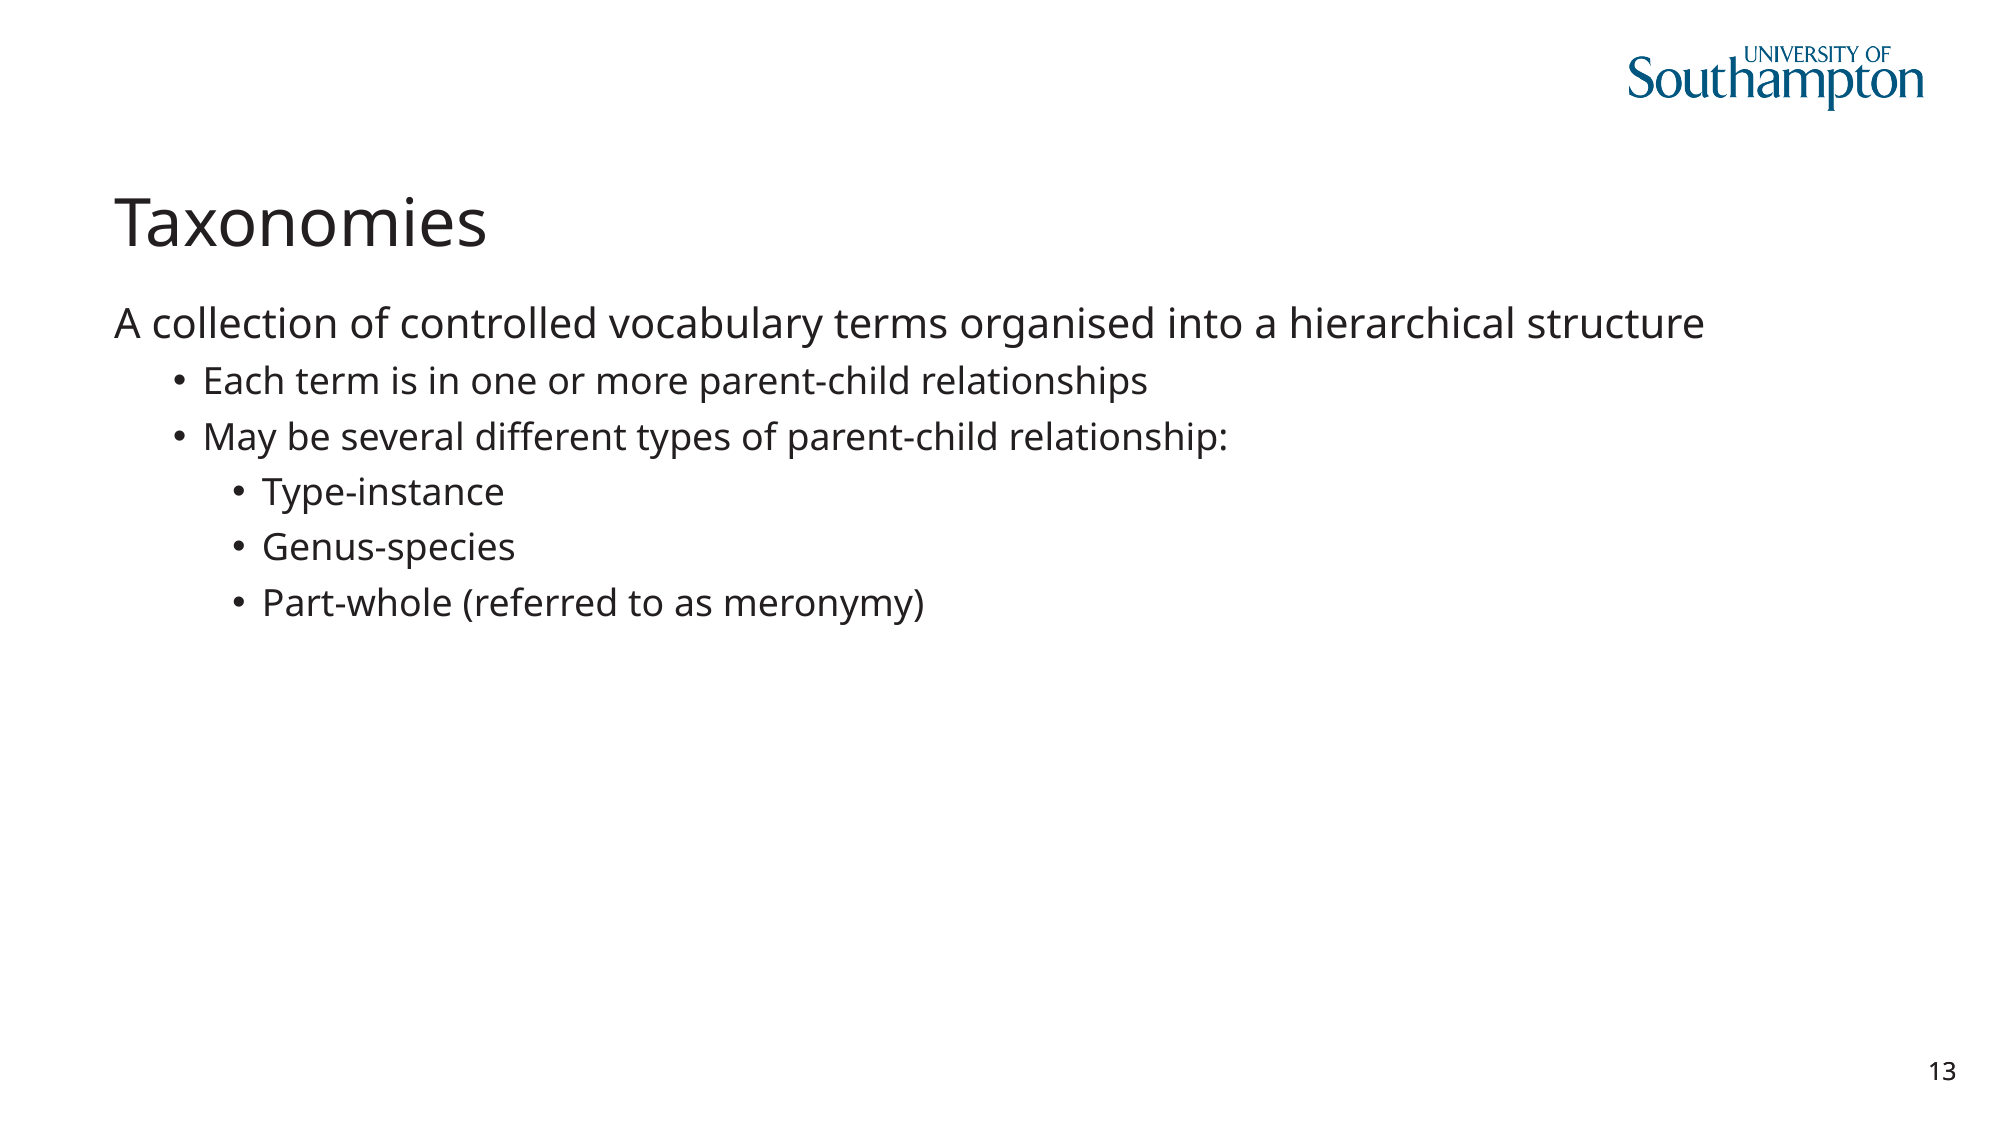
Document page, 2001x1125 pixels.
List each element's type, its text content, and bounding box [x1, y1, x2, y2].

title Taxonomies [102, 113, 1898, 268]
list A collection of controlled vocabulary terms organised into a hierarchical structure Each term is in one or more parent-child relationships May be several different types of parent-child relationship: Type-instance Genus-species Part-whole (referred to as meronymy) [102, 290, 1898, 1024]
picture [1629, 46, 1924, 111]
picture [1629, 71, 1648, 95]
picture [1869, 48, 1877, 60]
slide_number 13 [1897, 1046, 1969, 1094]
